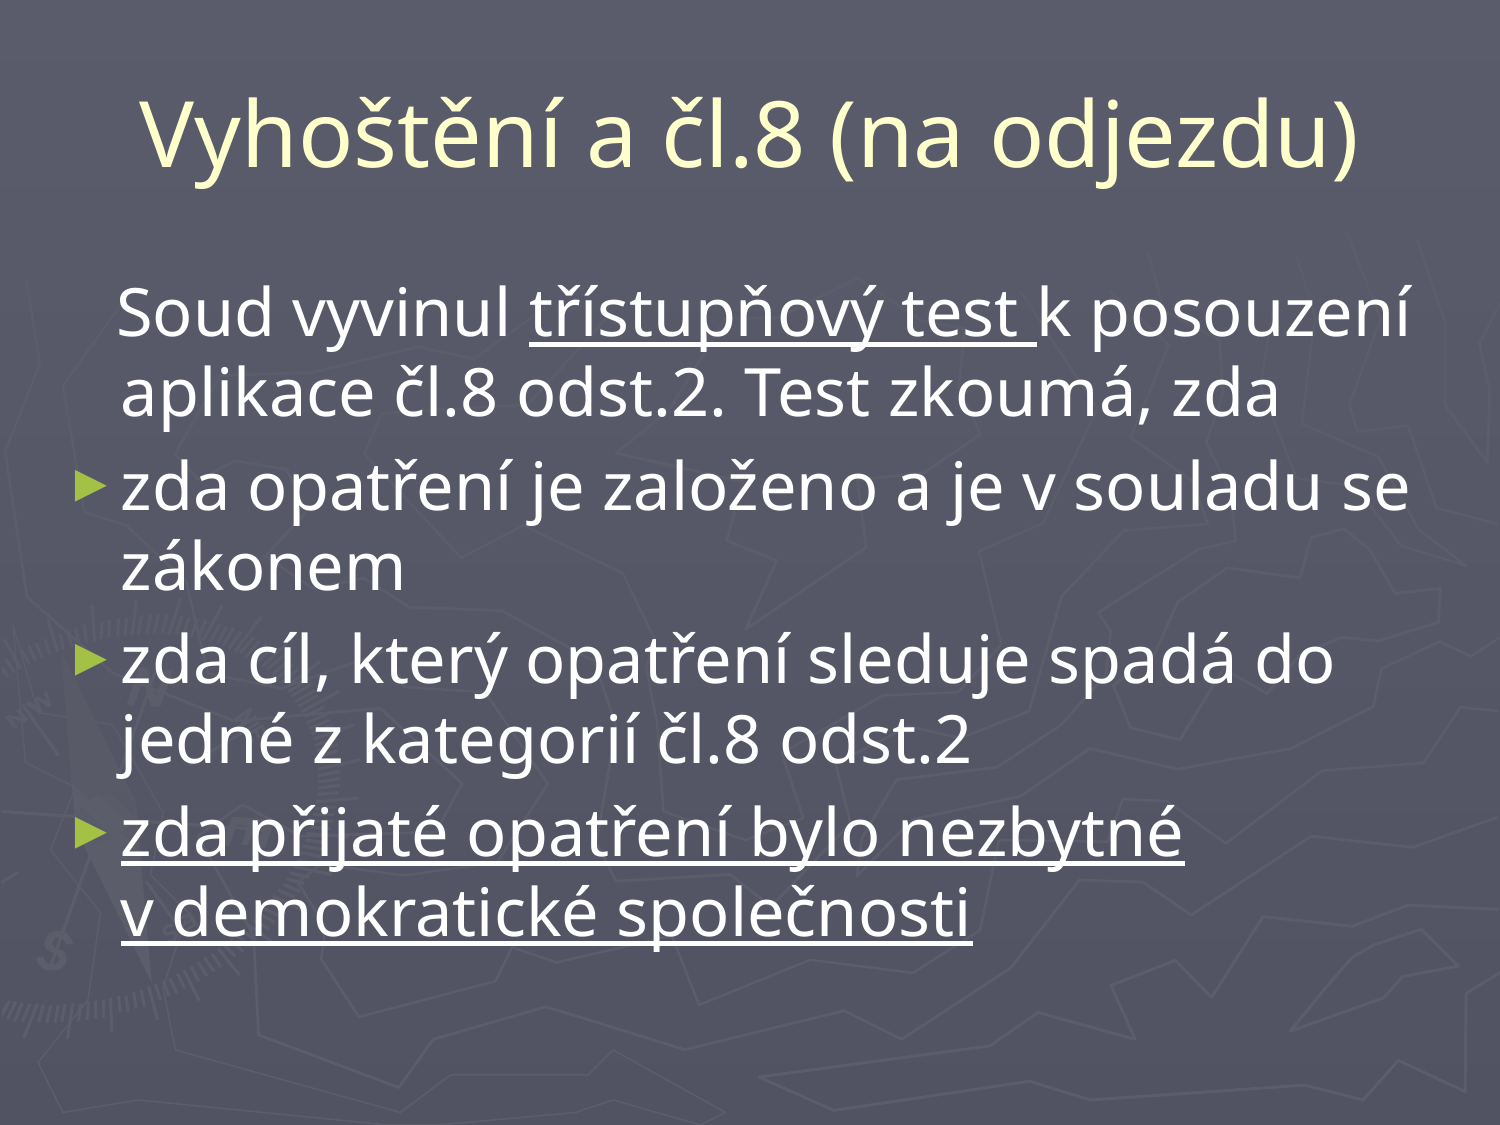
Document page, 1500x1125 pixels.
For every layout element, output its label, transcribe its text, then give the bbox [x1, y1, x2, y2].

title Vyhoštění a čl.8 (na odjezdu) [49, 37, 1451, 226]
list Soud vyvinul třístupňový test k posouzení aplikace čl.8 odst.2. Test zkoumá, zda zda opatření je založeno a je v souladu se zákonem zda cíl, který opatření sleduje spadá do jedné z kategorií čl.8 odst.2 zda přijaté opatření bylo nezbytné v demokratické společnosti [49, 262, 1451, 1001]
